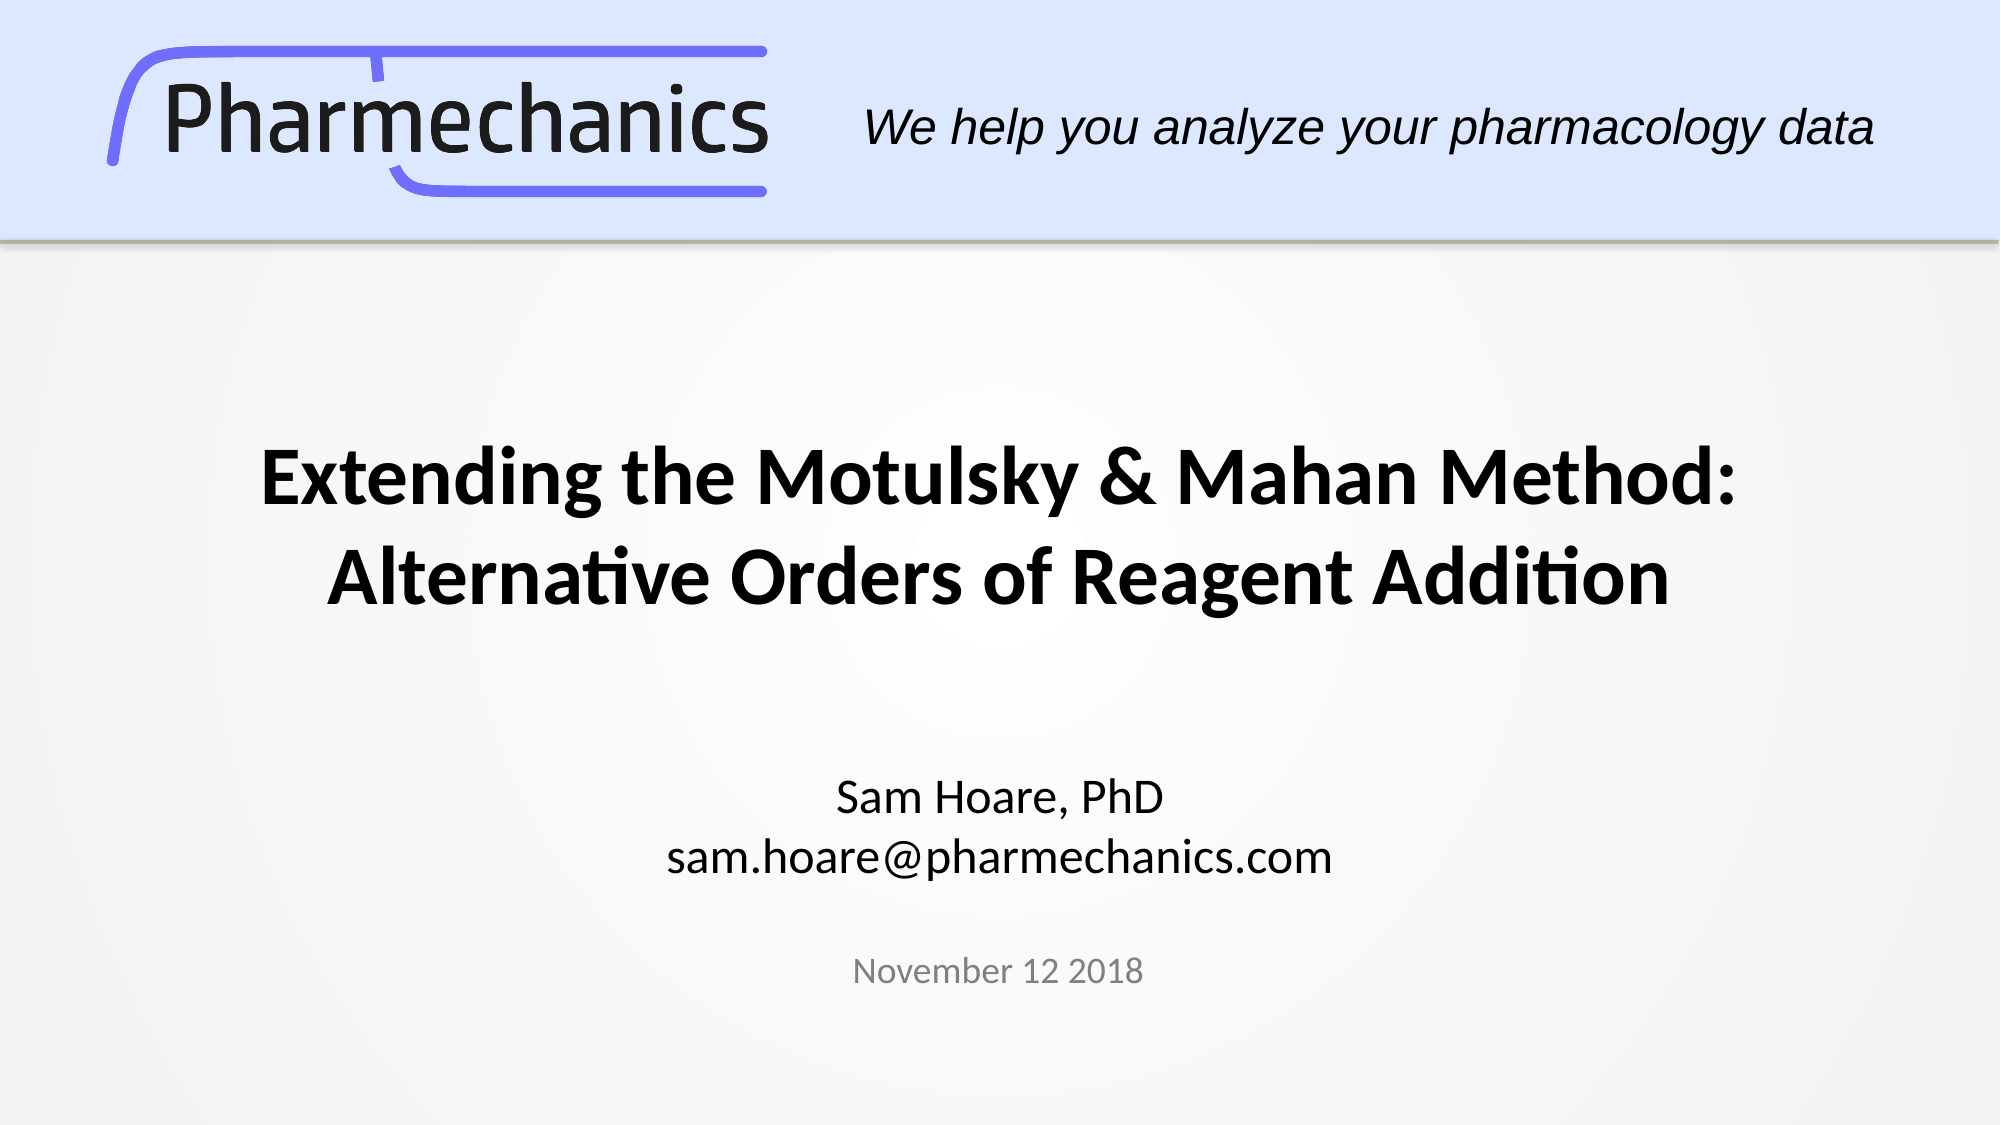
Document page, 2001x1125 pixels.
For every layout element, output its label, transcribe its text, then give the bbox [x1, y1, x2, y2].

text_box [0, 0, 2000, 240]
title Extending the Motulsky & Mahan Method: Alternative Orders of Reagent Addition [149, 400, 1851, 642]
text_box Sam Hoare, PhD sam.hoare@pharmechanics.com [651, 756, 1349, 891]
text_box We help you analyze your pharmacology data [835, 86, 1934, 162]
text_box November 12 2018 [837, 938, 1160, 998]
picture [65, 27, 830, 233]
